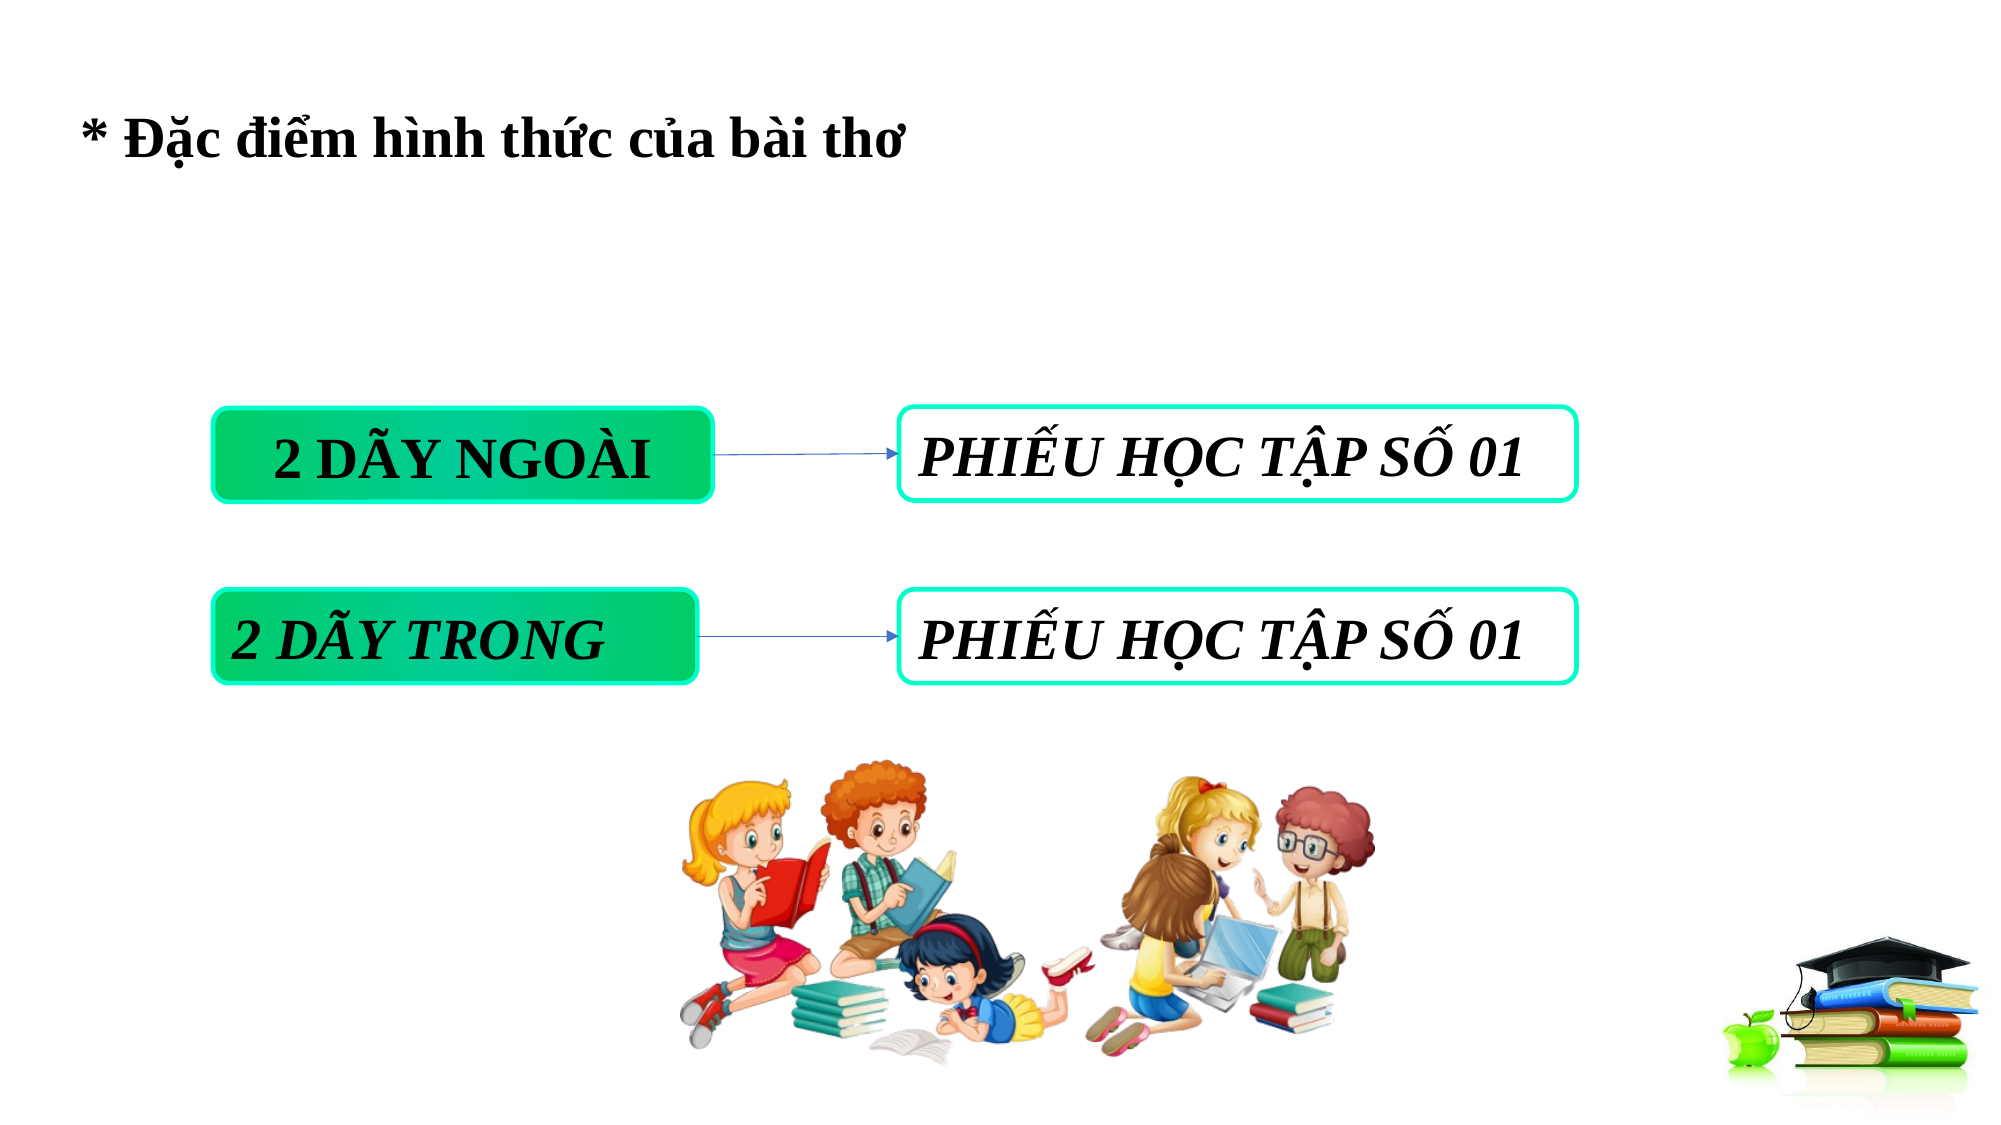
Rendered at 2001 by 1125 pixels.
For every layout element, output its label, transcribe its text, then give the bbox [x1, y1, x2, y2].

text_box PHIẾU HỌC TẬP SỐ 01 [898, 406, 1577, 501]
text_box 2 DÃY TRONG [213, 589, 698, 684]
text_box * Đặc điểm hình thức của bài thơ [60, 87, 1827, 182]
text_box PHIẾU HỌC TẬP SỐ 01 [898, 589, 1577, 684]
picture [680, 759, 1375, 1071]
picture [1449, 772, 2000, 1125]
text_box 2 DÃY NGOÀI [213, 407, 713, 502]
